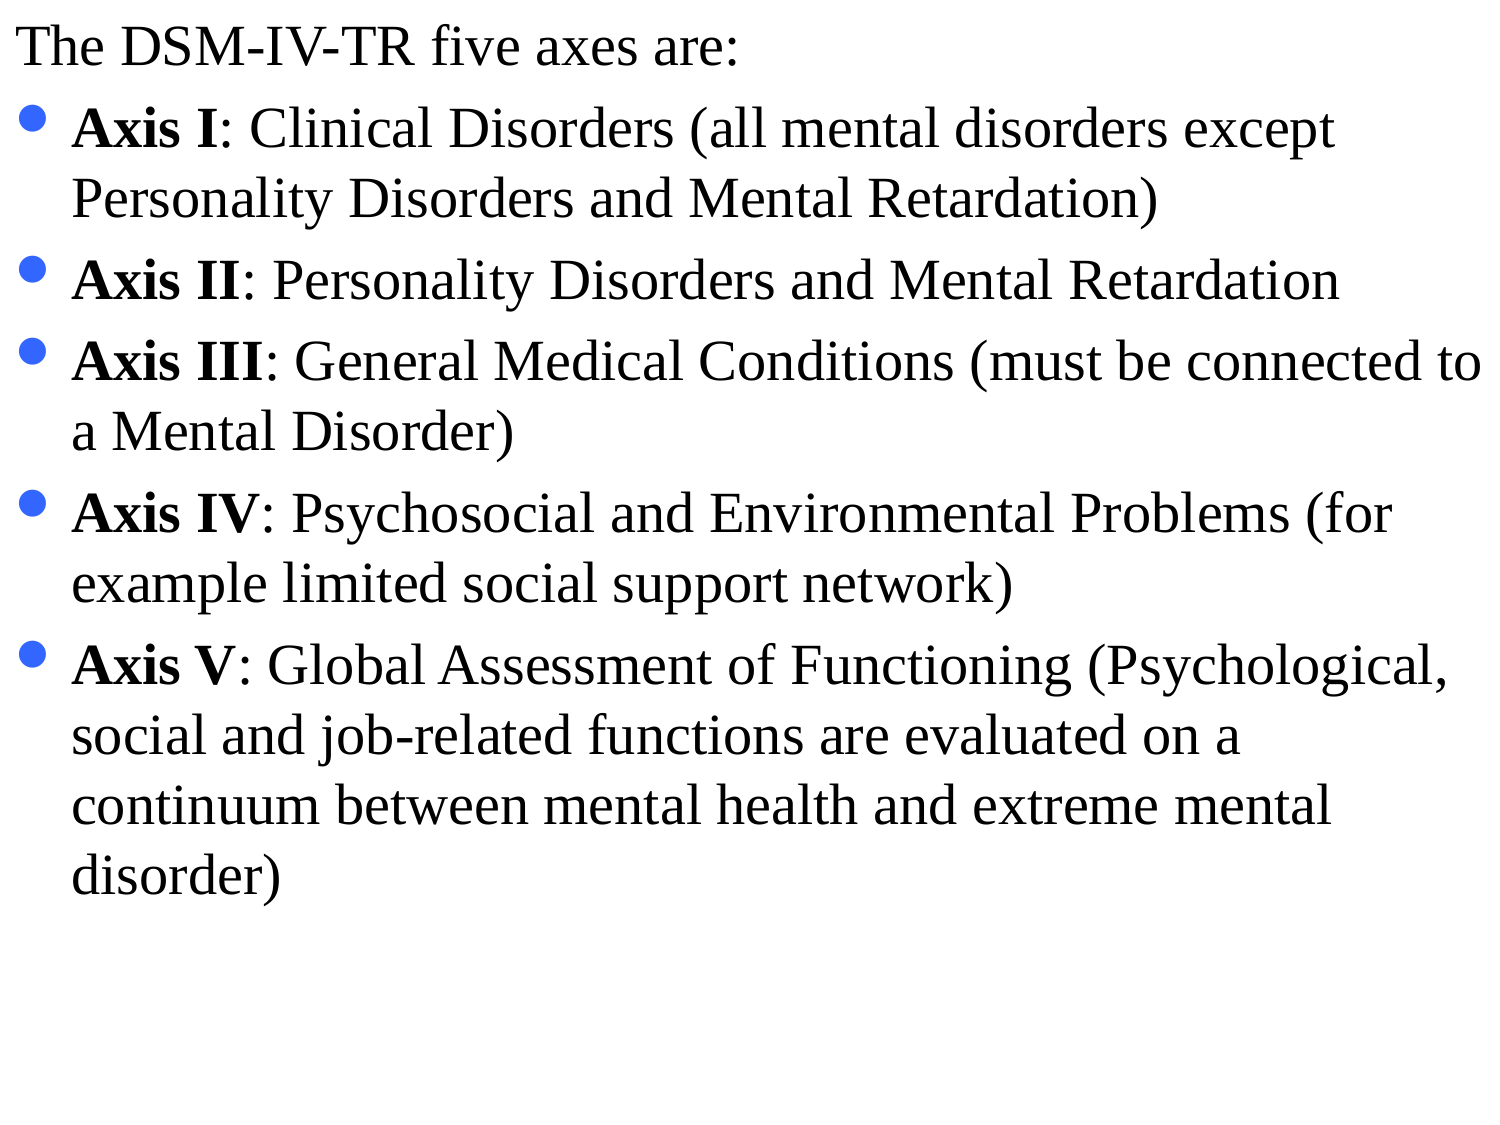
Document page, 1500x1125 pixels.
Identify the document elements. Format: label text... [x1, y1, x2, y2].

list The DSM-IV-TR five axes are: Axis I: Clinical Disorders (all mental disorders except Personality Disorders and Mental Retardation) Axis II: Personality Disorders and Mental Retardation Axis III: General Medical Conditions (must be connected to a Mental Disorder) Axis IV: Psychosocial and Environmental Problems (for example limited social support network) Axis V: Global Assessment of Functioning (Psychological, social and job-related functions are evaluated on a continuum between mental health and extreme mental disorder) [0, 0, 1500, 1088]
